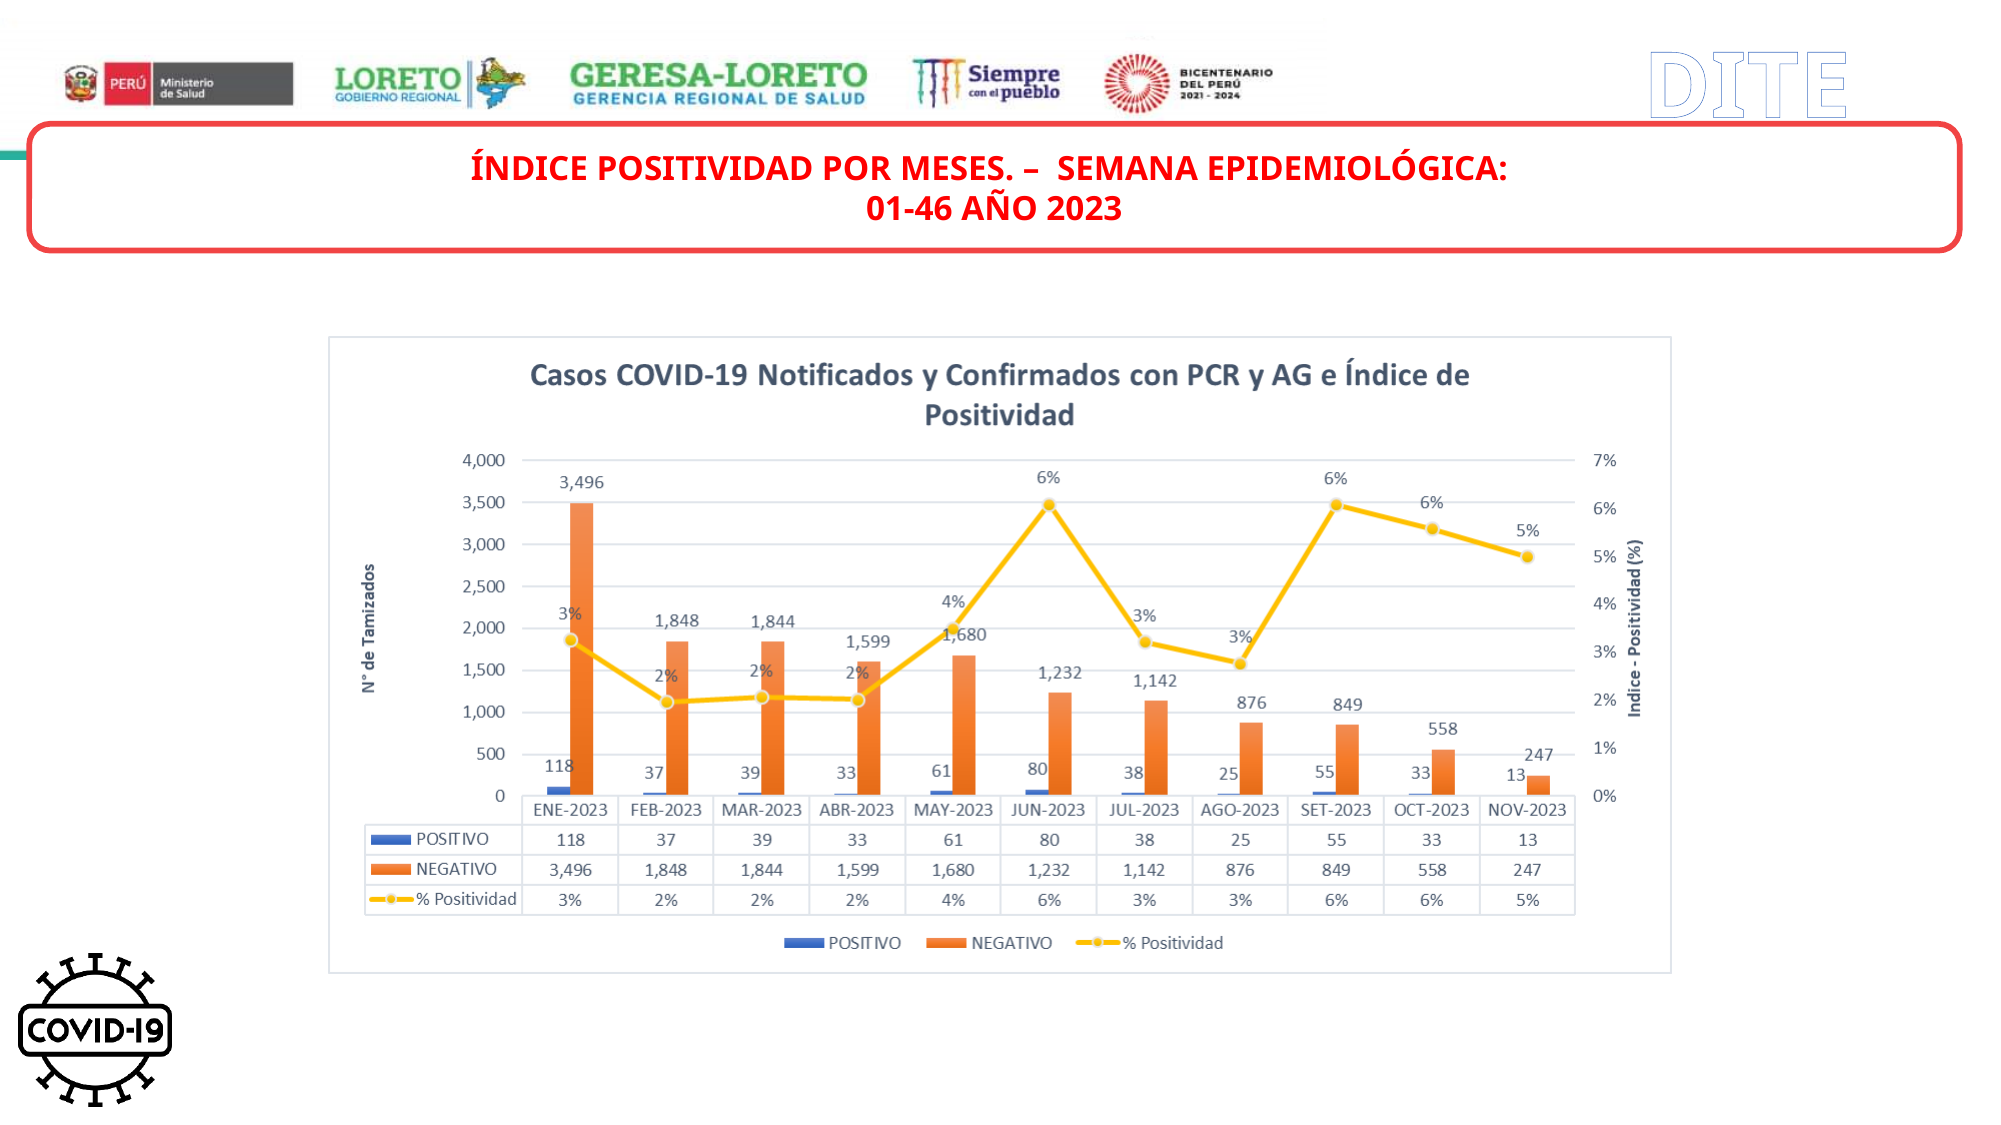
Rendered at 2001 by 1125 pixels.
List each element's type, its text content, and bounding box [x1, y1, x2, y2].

text_box ÍNDICE POSITIVIDAD POR MESES. – SEMANA EPIDEMIOLÓGICA: 01-46 AÑO 2023 [28, 123, 1961, 252]
picture [18, 953, 172, 1107]
picture [0, 18, 1327, 160]
text_box DITE [1556, 38, 1938, 123]
picture [328, 336, 1672, 974]
